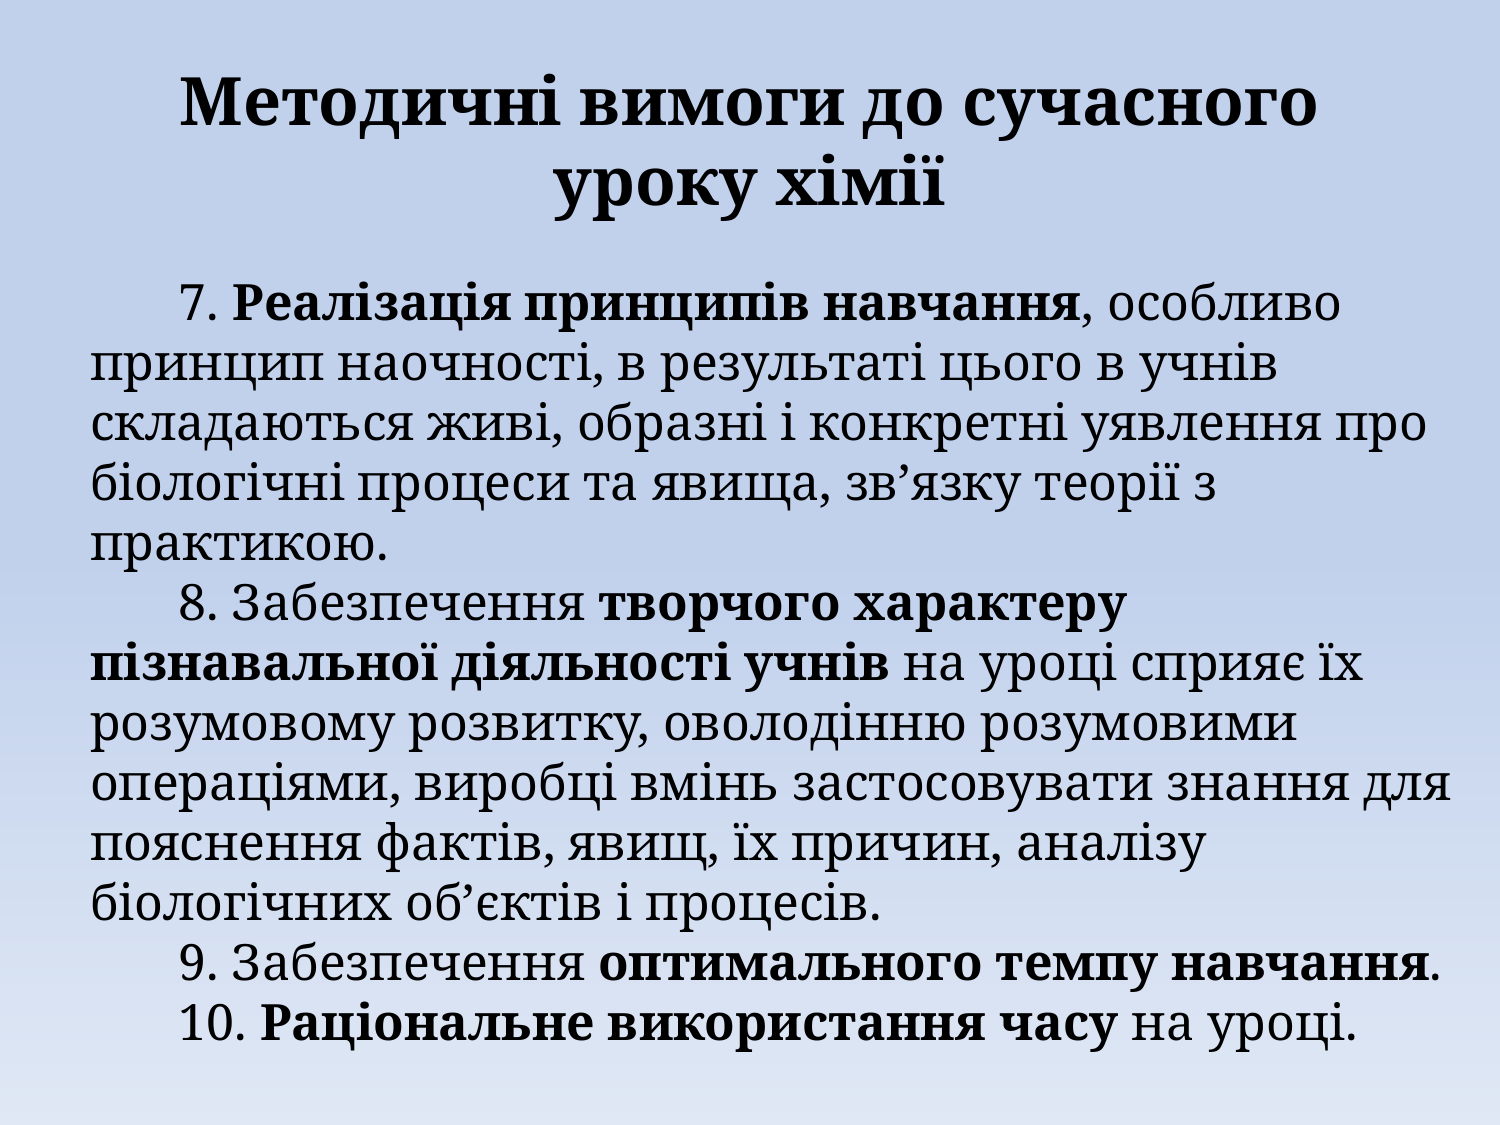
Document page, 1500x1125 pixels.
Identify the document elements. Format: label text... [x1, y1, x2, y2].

list 7. Реалізація принципів навчання, особливо принцип наочності, в результаті цього в учнів складаються живі, образні і конкретні уявлення про біологічні процеси та явища, зв’язку теорії з практикою. 8. Забезпечення творчого характеру пізнавальної діяльності учнів на уроці сприяє їх розумовому розвитку, оволодінню розумовими операціями, виробці вмінь застосовувати знання для пояснення фактів, явищ, їх причин, аналізу біологічних об’єктів і процесів. 9. Забезпечення оптимального темпу навчання. 10. Раціональне використання часу на уроці. [75, 262, 1471, 1005]
title Методичні вимоги до сучасного уроку хімії [75, 45, 1425, 233]
